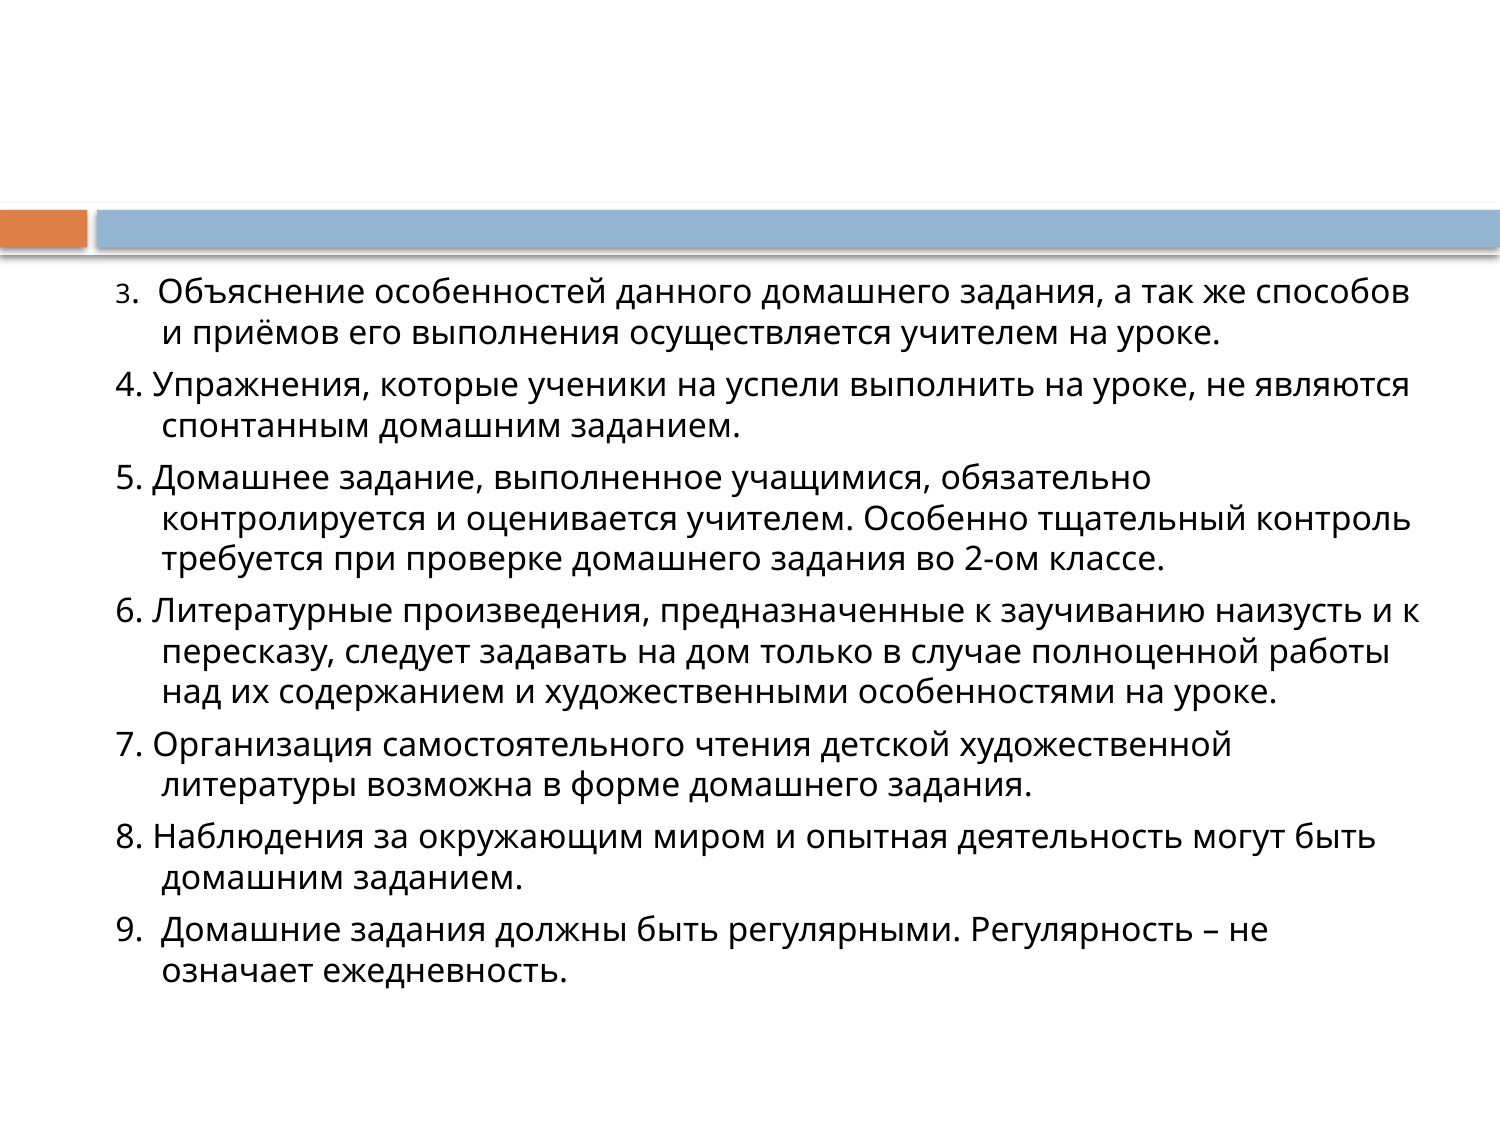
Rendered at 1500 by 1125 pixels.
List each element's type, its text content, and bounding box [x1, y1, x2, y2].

list 3. Объяснение особенностей данного домашнего задания, а так же способов и приёмов его выполнения осуществляется учителем на уроке. 4. Упражнения, которые ученики на успели выполнить на уроке, не являются спонтанным домашним заданием. 5. Домашнее задание, выполненное учащимися, обязательно контролируется и оценивается учителем. Особенно тщательный контроль требуется при проверке домашнего задания во 2-ом классе. 6. Литературные произведения, предназначенные к заучиванию наизусть и к пересказу, следует задавать на дом только в случае полноценной работы над их содержанием и художественными особенностями на уроке. 7. Организация самостоятельного чтения детской художественной литературы возможна в форме домашнего задания. 8. Наблюдения за окружающим миром и опытная деятельность могут быть домашним заданием. 9. Домашние задания должны быть регулярными. Регулярность – не означает ежедневность. [100, 262, 1438, 1000]
